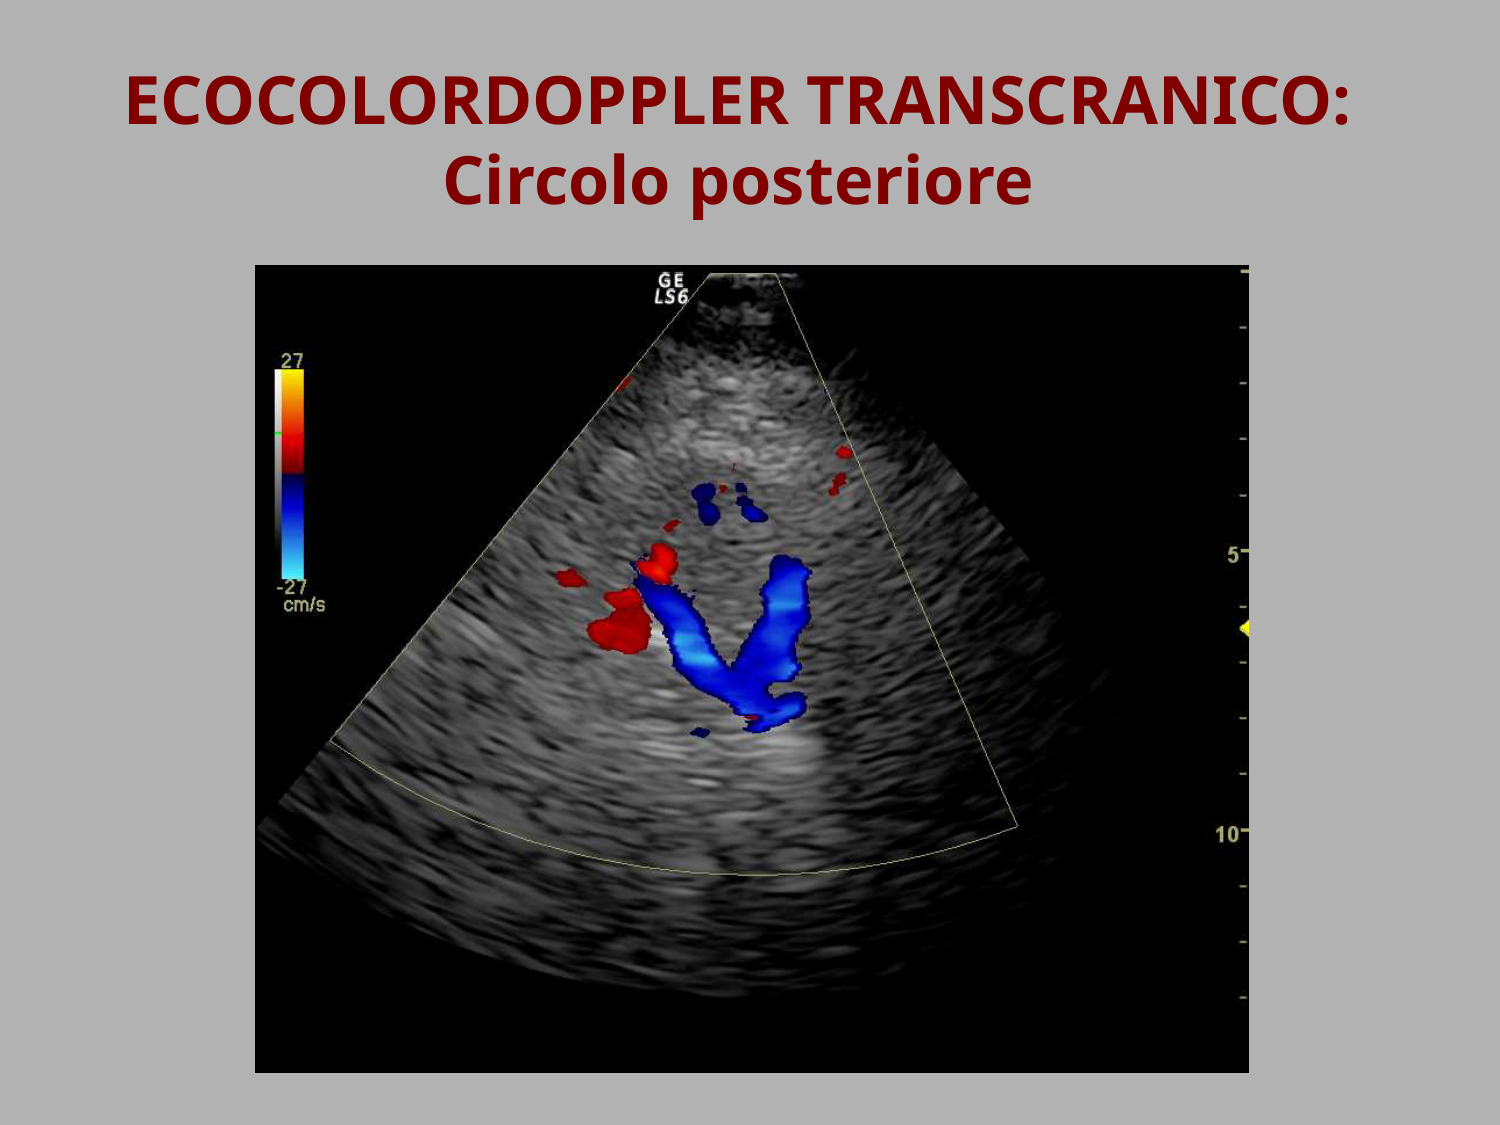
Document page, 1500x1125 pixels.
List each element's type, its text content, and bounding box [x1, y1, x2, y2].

picture [254, 265, 1249, 1074]
title ECOCOLORDOPPLER TRANSCRANICO: Circolo posteriore [11, 9, 1465, 266]
